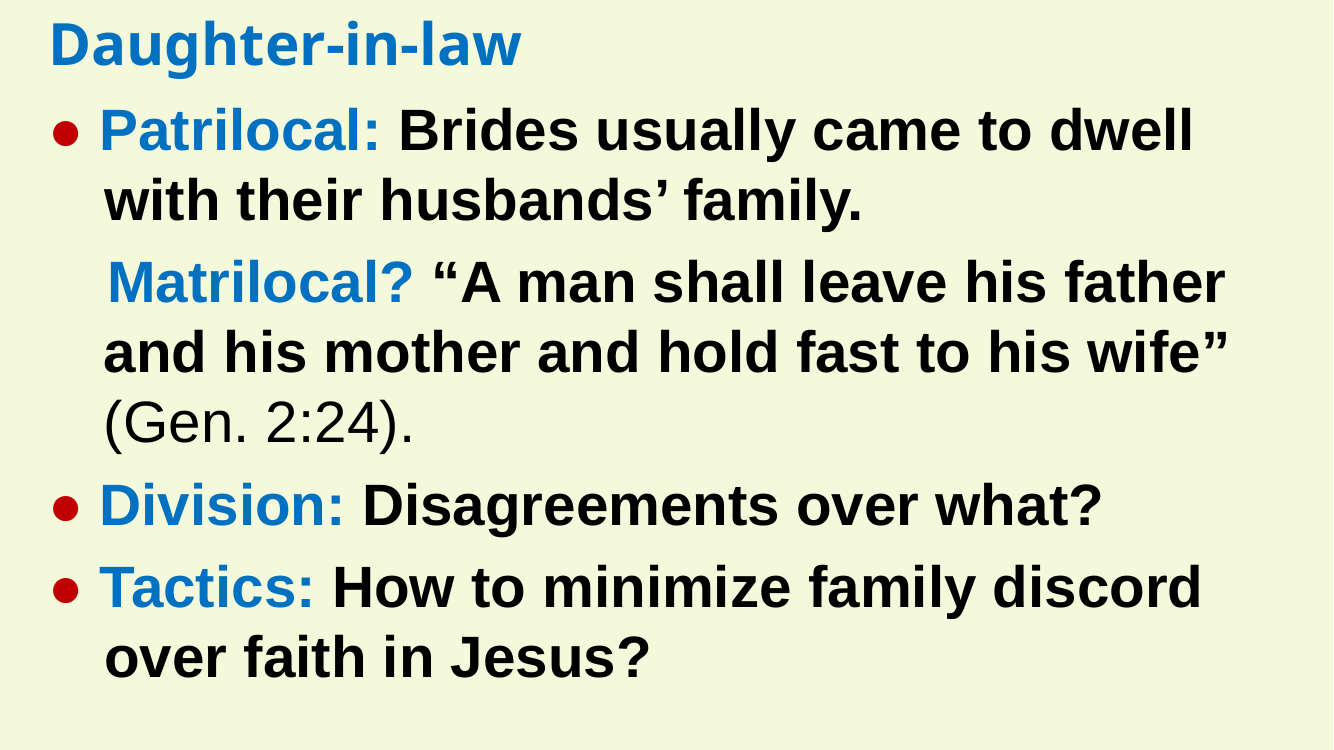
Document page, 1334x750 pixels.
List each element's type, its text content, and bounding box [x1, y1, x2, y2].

text_box Daughter-in-law [33, 0, 1184, 84]
text_box ● Patrilocal: Brides usually came to dwell with their husbands’ family. Matrilocal? “A man shall leave his father and his mother and hold fast to his wife” (Gen. 2:24). ● Division: Disagreements over what? ● Tactics: How to minimize family discord over faith in Jesus? [33, 84, 1334, 697]
